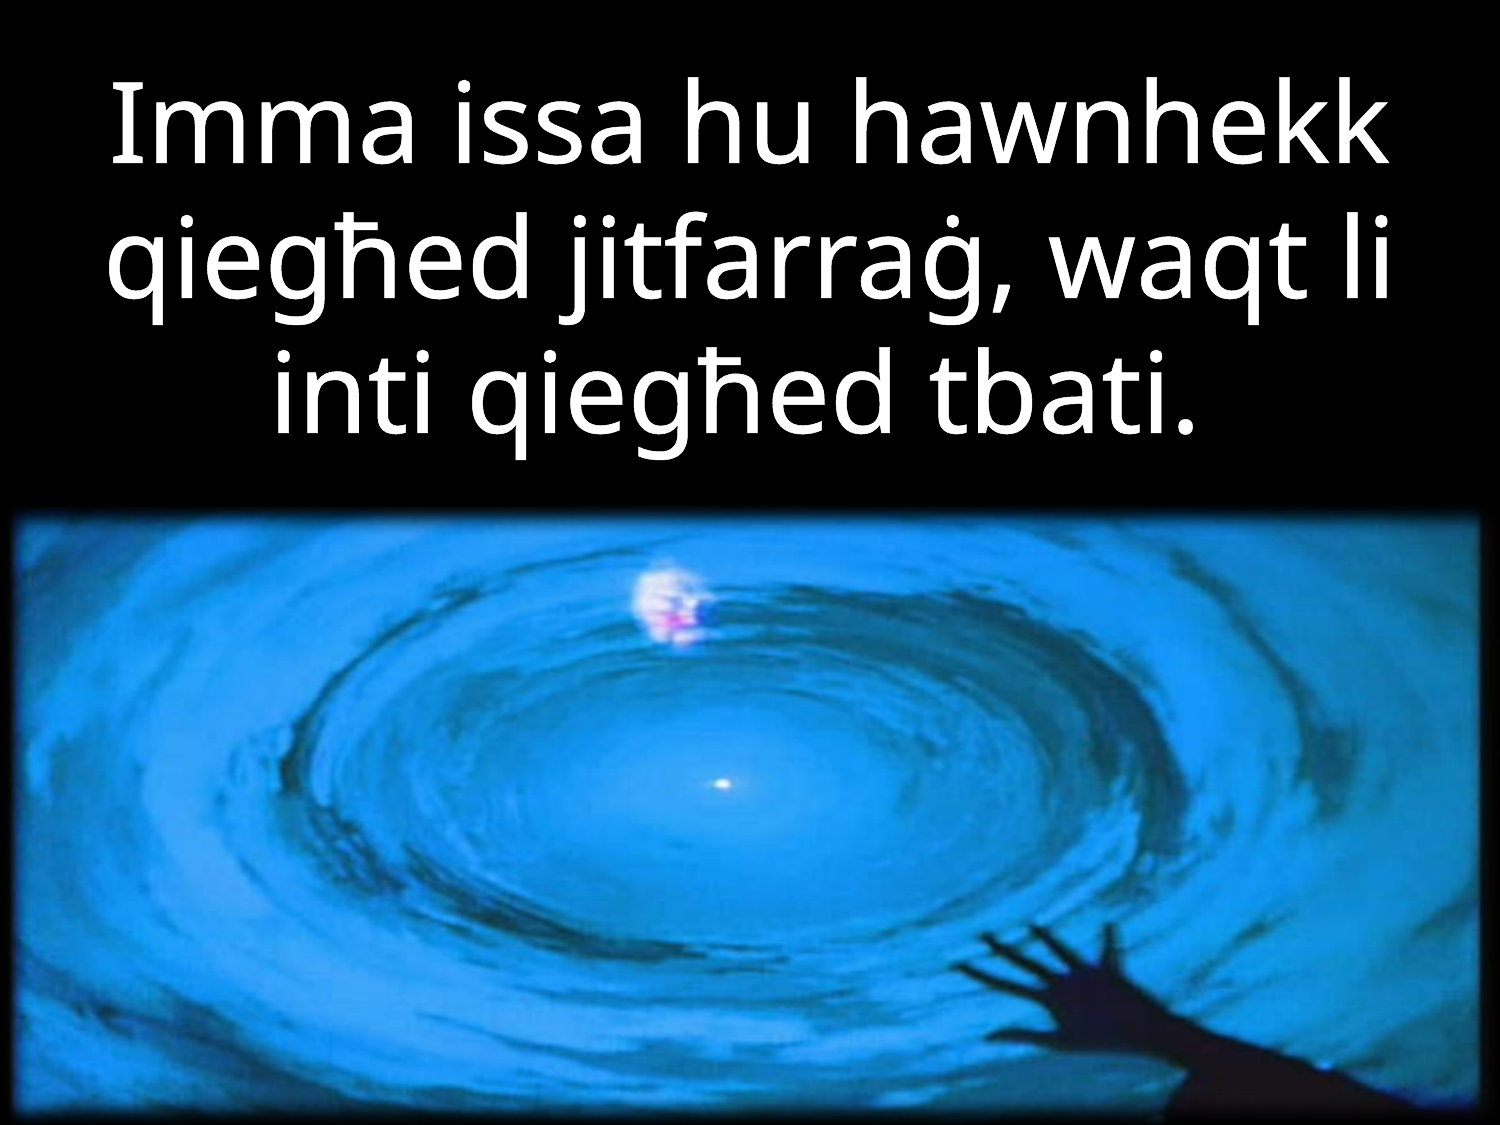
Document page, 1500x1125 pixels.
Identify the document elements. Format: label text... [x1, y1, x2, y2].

picture [0, 503, 1500, 1125]
title Imma issa hu hawnhekk qiegħed jitfarraġ, waqt li inti qiegħed tbati. [0, 0, 1500, 503]
